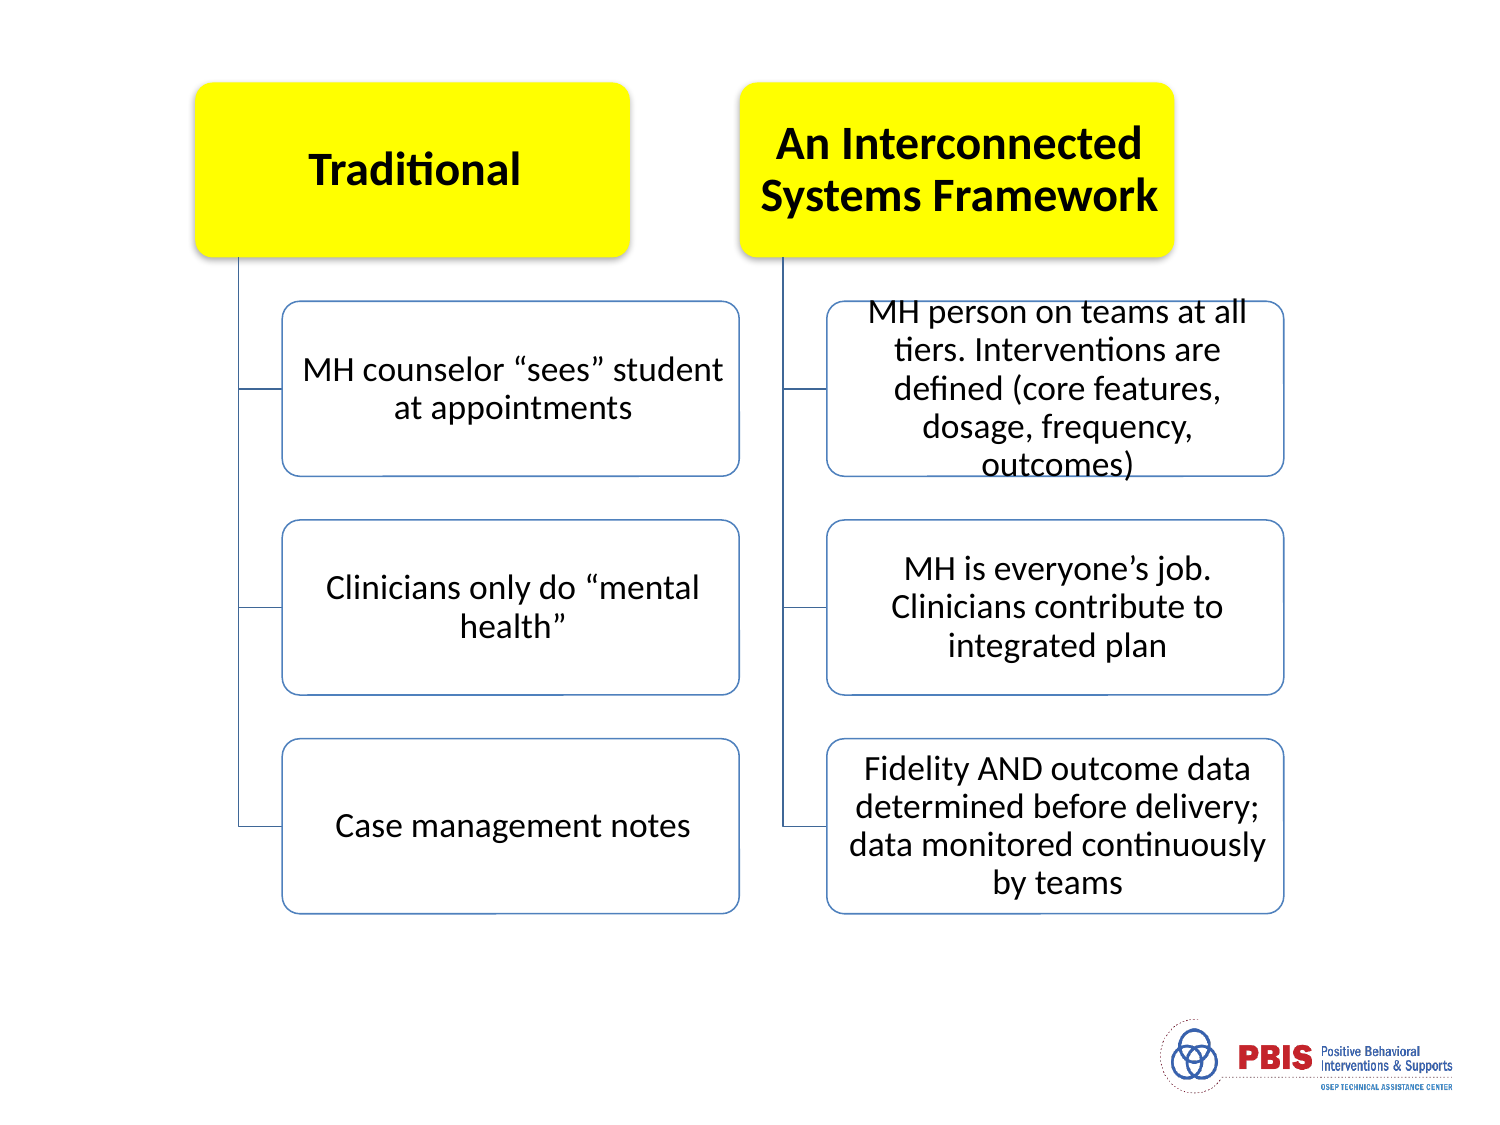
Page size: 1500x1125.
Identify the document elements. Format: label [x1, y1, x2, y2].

picture [1137, 987, 1475, 1125]
list [64, 81, 1415, 915]
